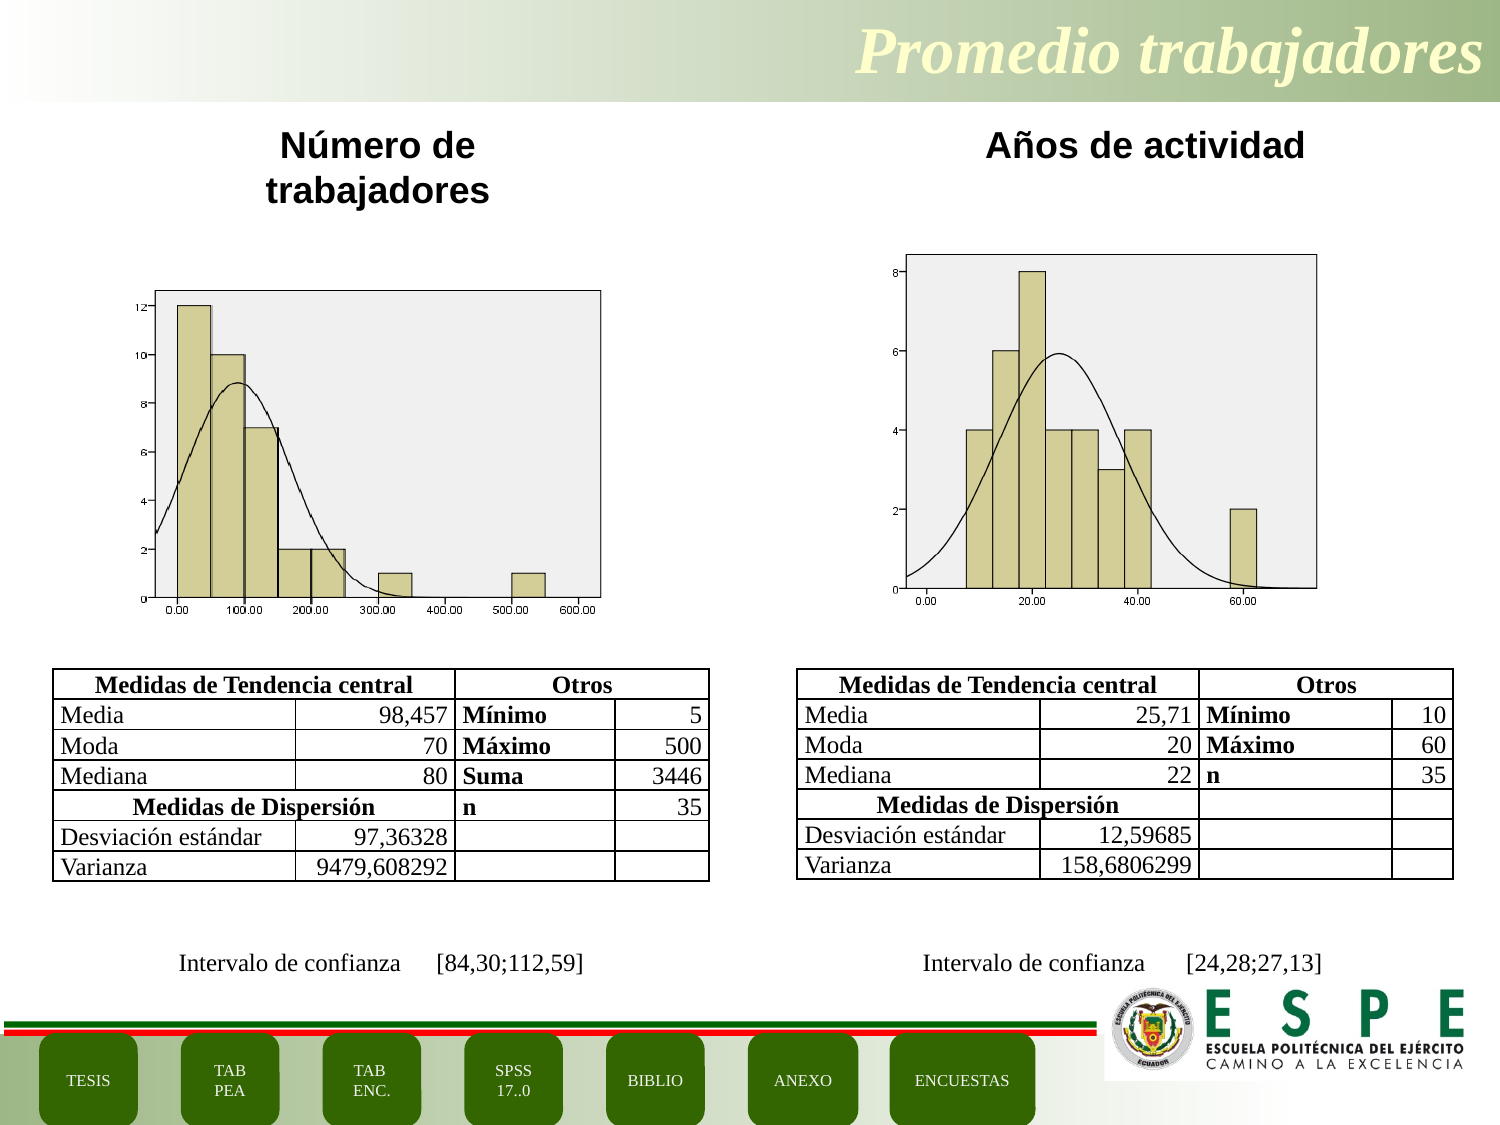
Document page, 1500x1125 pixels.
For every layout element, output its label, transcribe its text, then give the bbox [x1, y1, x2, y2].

table_header [84,30;112,59] [423, 917, 597, 977]
table_cell [1393, 820, 1452, 848]
table_cell Varianza [798, 850, 1039, 878]
table_cell Desviación estándar [798, 820, 1039, 848]
table_cell 70 [296, 730, 454, 759]
table_header Intervalo de confianza [171, 917, 423, 977]
table_cell [1200, 850, 1391, 878]
table_cell 80 [296, 761, 454, 789]
table_cell 500 [616, 730, 708, 759]
picture [135, 278, 609, 622]
table_cell 9479,608292 [296, 852, 454, 880]
table_cell Máximo [1200, 730, 1391, 758]
table_cell Media [798, 700, 1039, 728]
table_cell n [456, 791, 614, 820]
text_box BIBLIO [606, 1032, 705, 1125]
table_cell Media [54, 700, 295, 729]
table_cell n [1200, 760, 1391, 788]
text_box TAB ENC. [322, 1032, 422, 1125]
table_cell [616, 821, 708, 850]
table_cell 98,457 [296, 700, 454, 729]
table_cell 3446 [616, 761, 708, 789]
table_cell Medidas de Dispersión [54, 791, 454, 820]
table_cell [456, 852, 614, 880]
table_cell 35 [1393, 760, 1452, 788]
table_cell Moda [798, 730, 1039, 758]
table_cell 22 [1041, 760, 1198, 788]
table_cell Suma [456, 761, 614, 789]
title Promedio trabajadores [150, 0, 1500, 188]
table_cell [1393, 790, 1452, 818]
picture [891, 243, 1330, 610]
table_header Medidas de Tendencia central [798, 670, 1198, 698]
table_cell [1200, 790, 1391, 818]
text_box TESIS [39, 1032, 138, 1125]
table_cell Medidas de Dispersión [798, 790, 1198, 818]
text_box ANEXO [747, 1032, 859, 1125]
table_cell Mediana [798, 760, 1039, 788]
table_cell 20 [1041, 730, 1198, 758]
table_cell 25,71 [1041, 700, 1198, 728]
table_cell 5 [616, 700, 708, 729]
table_cell Máximo [456, 730, 614, 759]
text_box Número de trabajadores [194, 188, 561, 219]
table_cell [1393, 850, 1452, 878]
table_cell [616, 852, 708, 880]
table_header Otros [1200, 670, 1452, 698]
table_cell 10 [1393, 700, 1452, 728]
table_header [24,28;27,13] [1167, 917, 1342, 977]
table_cell Varianza [54, 852, 295, 880]
table_cell 35 [616, 791, 708, 820]
picture [1104, 976, 1483, 1081]
table_cell 60 [1393, 730, 1452, 758]
table_header Medidas de Tendencia central [54, 670, 454, 698]
text_box ENCUESTAS [889, 1032, 1036, 1125]
table_header Intervalo de confianza [915, 917, 1167, 977]
text_box TAB PEA [180, 1032, 280, 1125]
text_box SPSS 17..0 [464, 1032, 564, 1125]
table_cell Mínimo [456, 700, 614, 729]
table_cell Moda [54, 730, 295, 759]
table_cell 158,6806299 [1041, 850, 1198, 878]
table_cell 97,36328 [296, 821, 454, 850]
table_cell Desviación estándar [54, 821, 295, 850]
table_cell Mínimo [1200, 700, 1391, 728]
table_cell [456, 821, 614, 850]
table_header Otros [456, 670, 708, 698]
table_cell 12,59685 [1041, 820, 1198, 848]
table_cell [1200, 820, 1391, 848]
table_cell Mediana [54, 761, 295, 789]
